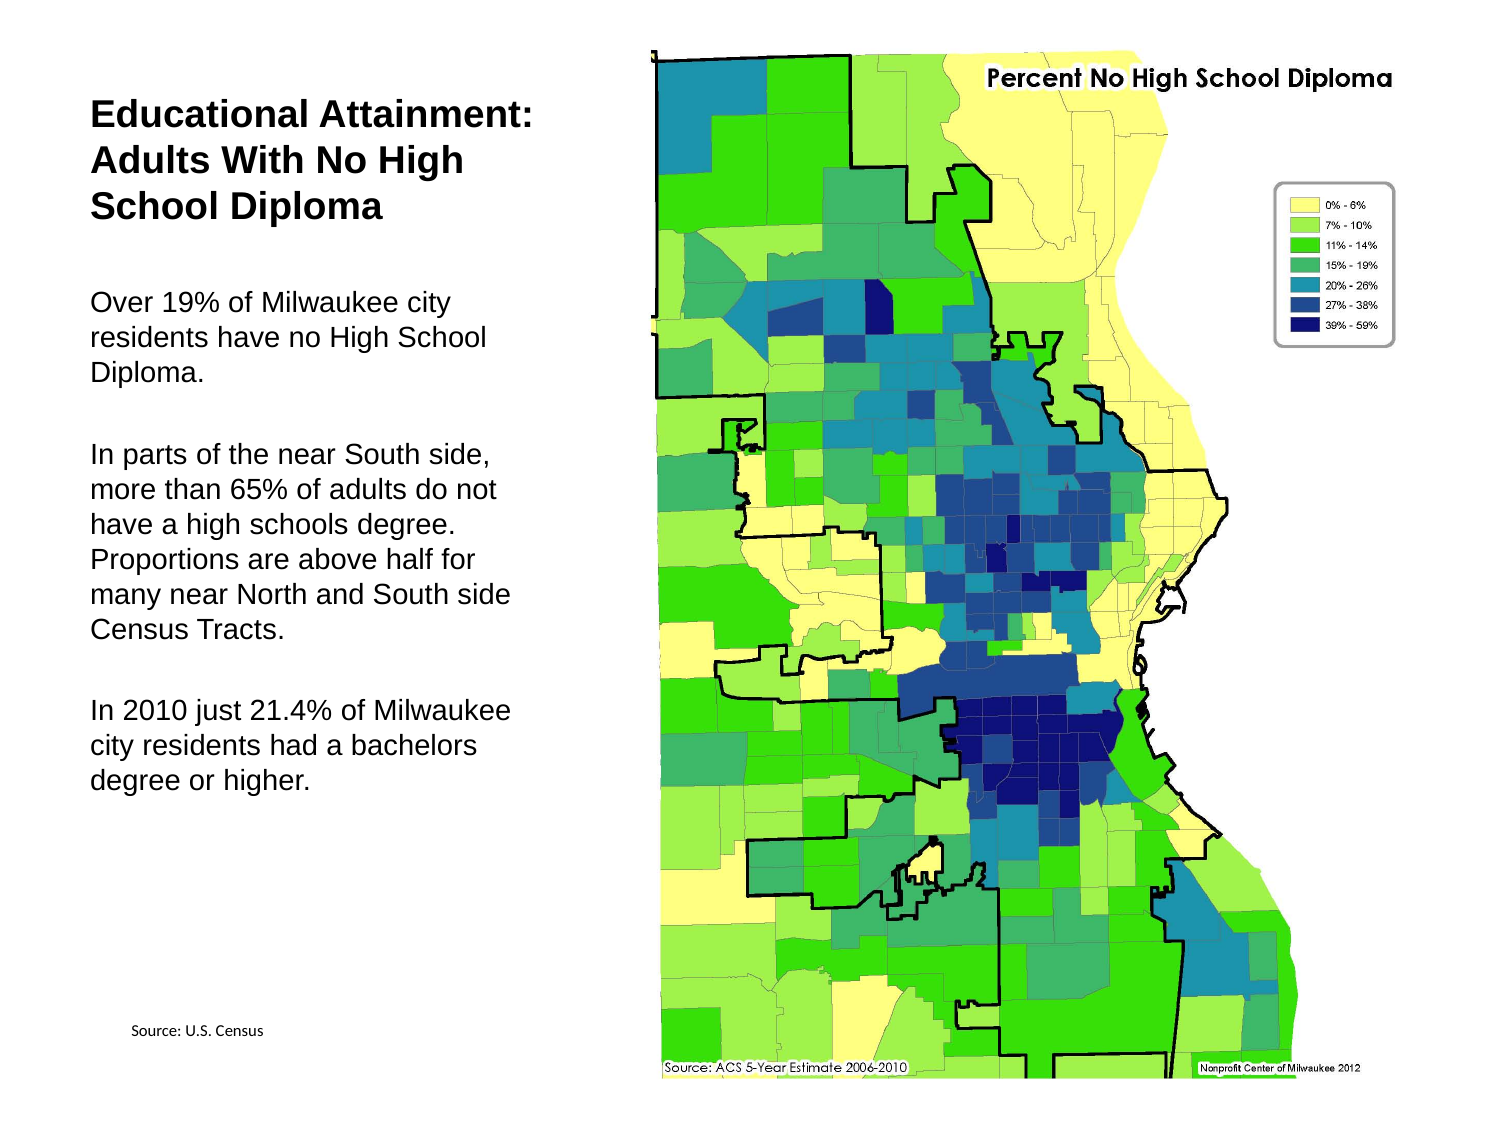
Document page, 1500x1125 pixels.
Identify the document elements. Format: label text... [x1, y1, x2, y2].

title Educational Attainment: Adults With No High School Diploma [75, 44, 569, 235]
list Over 19% of Milwaukee city residents have no High School Diploma. In parts of the near South side, more than 65% of adults do not have a high schools degree. Proportions are above half for many near North and South side Census Tracts. In 2010 just 21.4% of Milwaukee city residents had a bachelors degree or higher. [75, 235, 569, 1005]
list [599, 0, 1476, 1125]
text_box Source: U.S. Census [116, 1012, 279, 1048]
